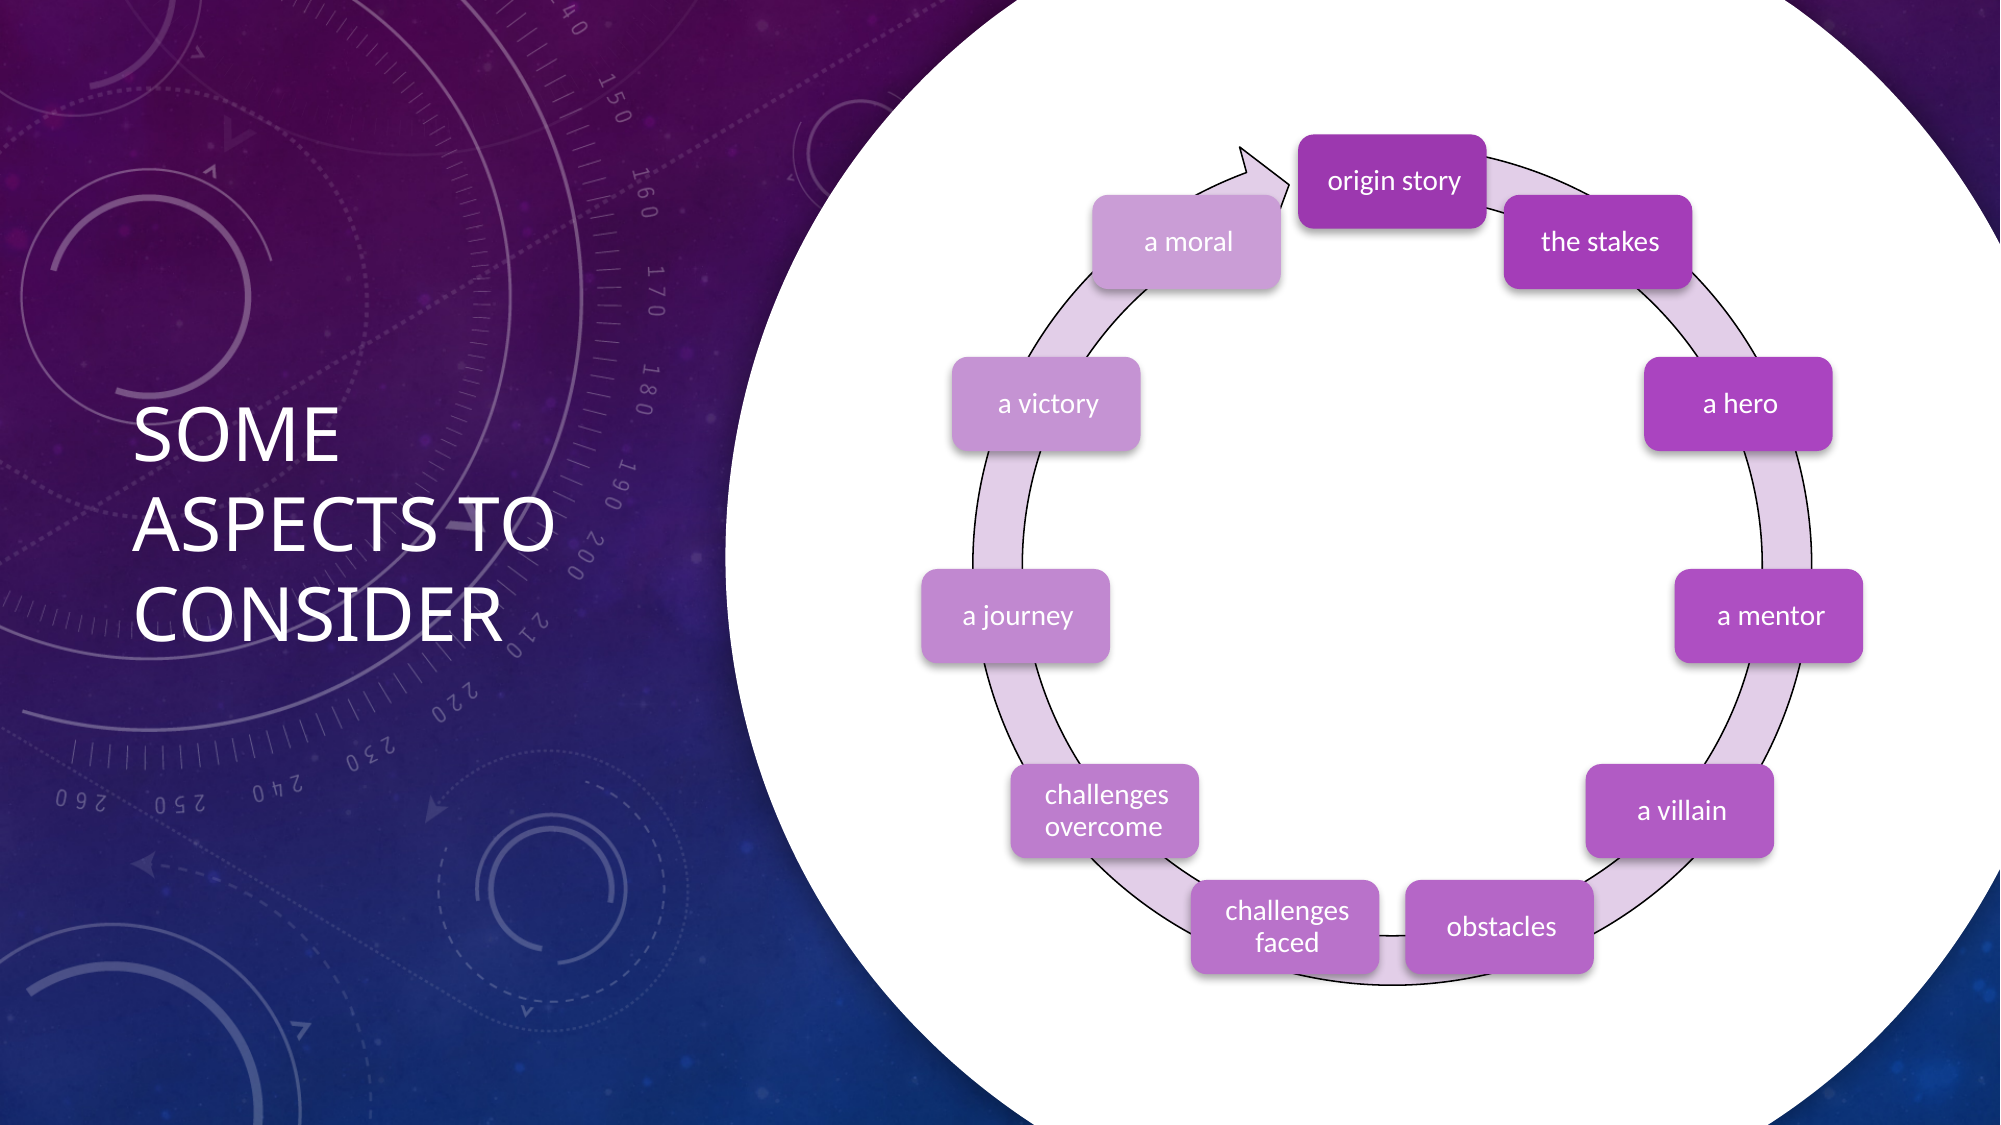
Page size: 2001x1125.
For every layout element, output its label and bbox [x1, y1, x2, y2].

picture [0, 0, 2000, 1125]
list [921, 129, 1864, 979]
